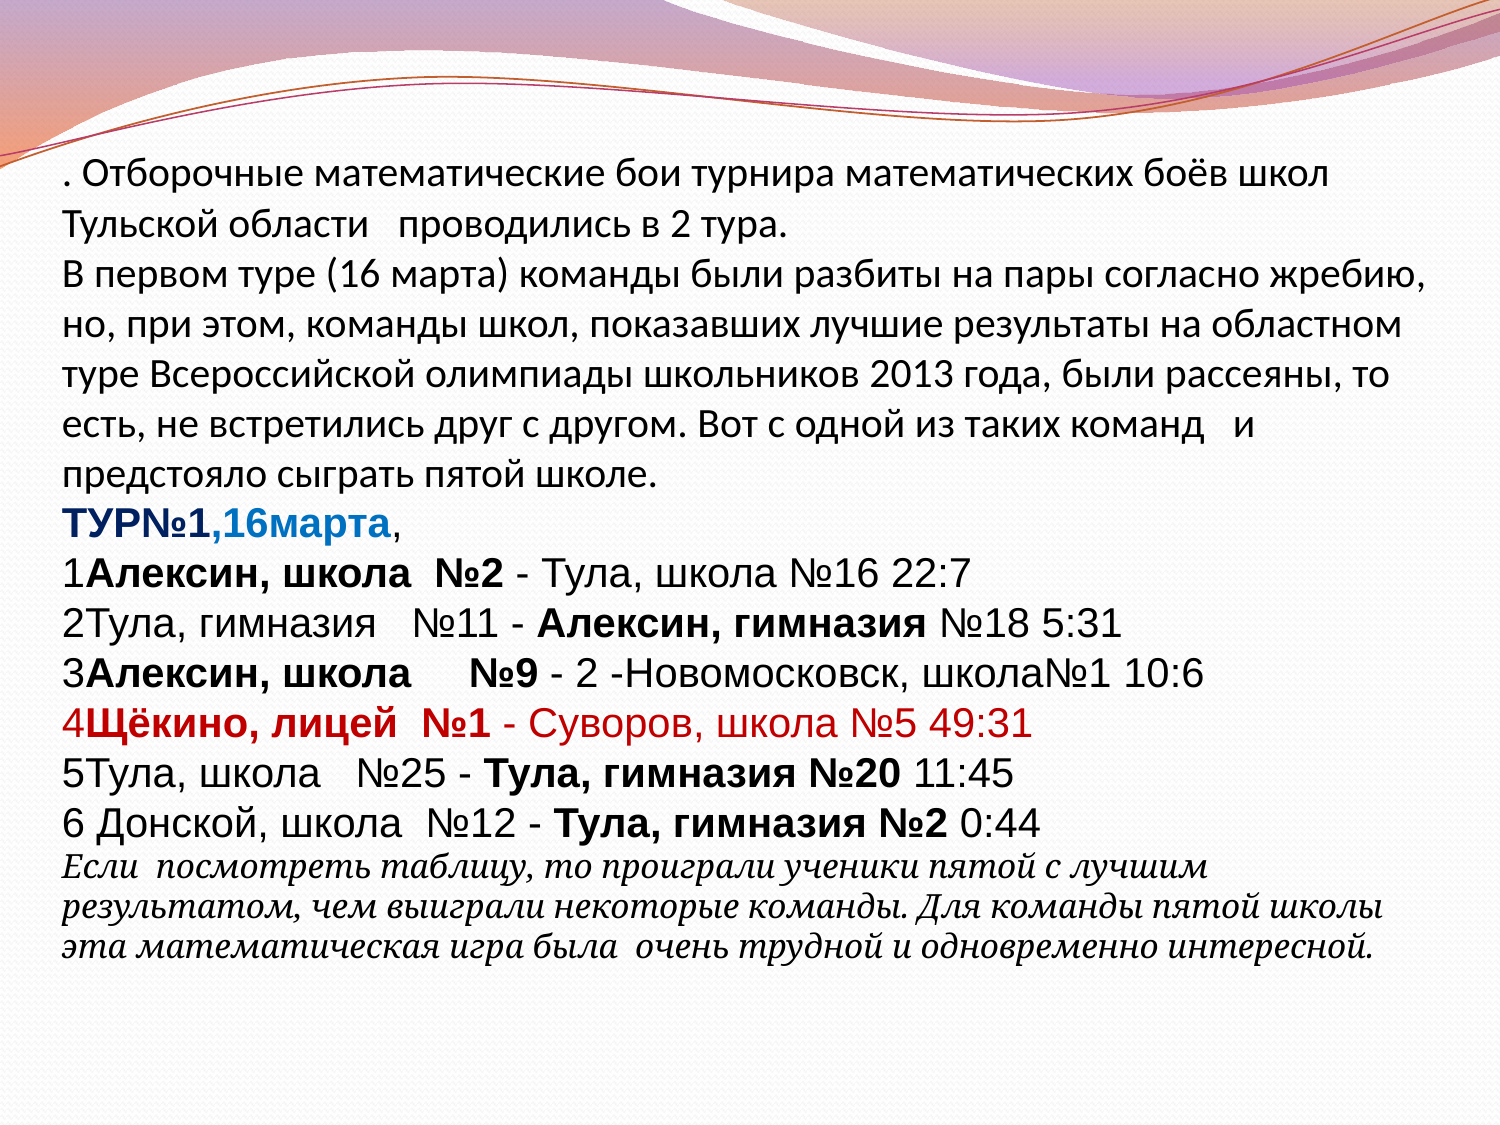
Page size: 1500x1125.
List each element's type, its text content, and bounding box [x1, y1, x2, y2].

text_box . Отборочные математические бои турнира математических боёв школ Тульской области проводились в 2 тура. В первом туре (16 марта) команды были разбиты на пары согласно жребию, но, при этом, команды школ, показавших лучшие результаты на областном туре Всероссийской олимпиады школьников 2013 года, были рассеяны, то есть, не встретились друг с другом. Вот с одной из таких команд и предстояло сыграть пятой школе. ТУР№1,16марта, 1Алексин, школа №2 - Тула, школа №16 22:7 2Тула, гимназия №11 - Алексин, гимназия №18 5:31 3Алексин, школа №9 - 2 -Новомосковск, школа№1 10:6 4Щёкино, лицей №1 - Суворов, школа №5 49:31 5Тула, школа №25 - Тула, гимназия №20 11:45 6 Донской, школа №12 - Тула, гимназия №2 0:44 Если посмотреть таблицу, то проиграли ученики пятой с лучшим результатом, чем выиграли некоторые команды. Для команды пятой школы эта математическая игра была очень трудной и одновременно интересной. [46, 137, 1465, 1113]
